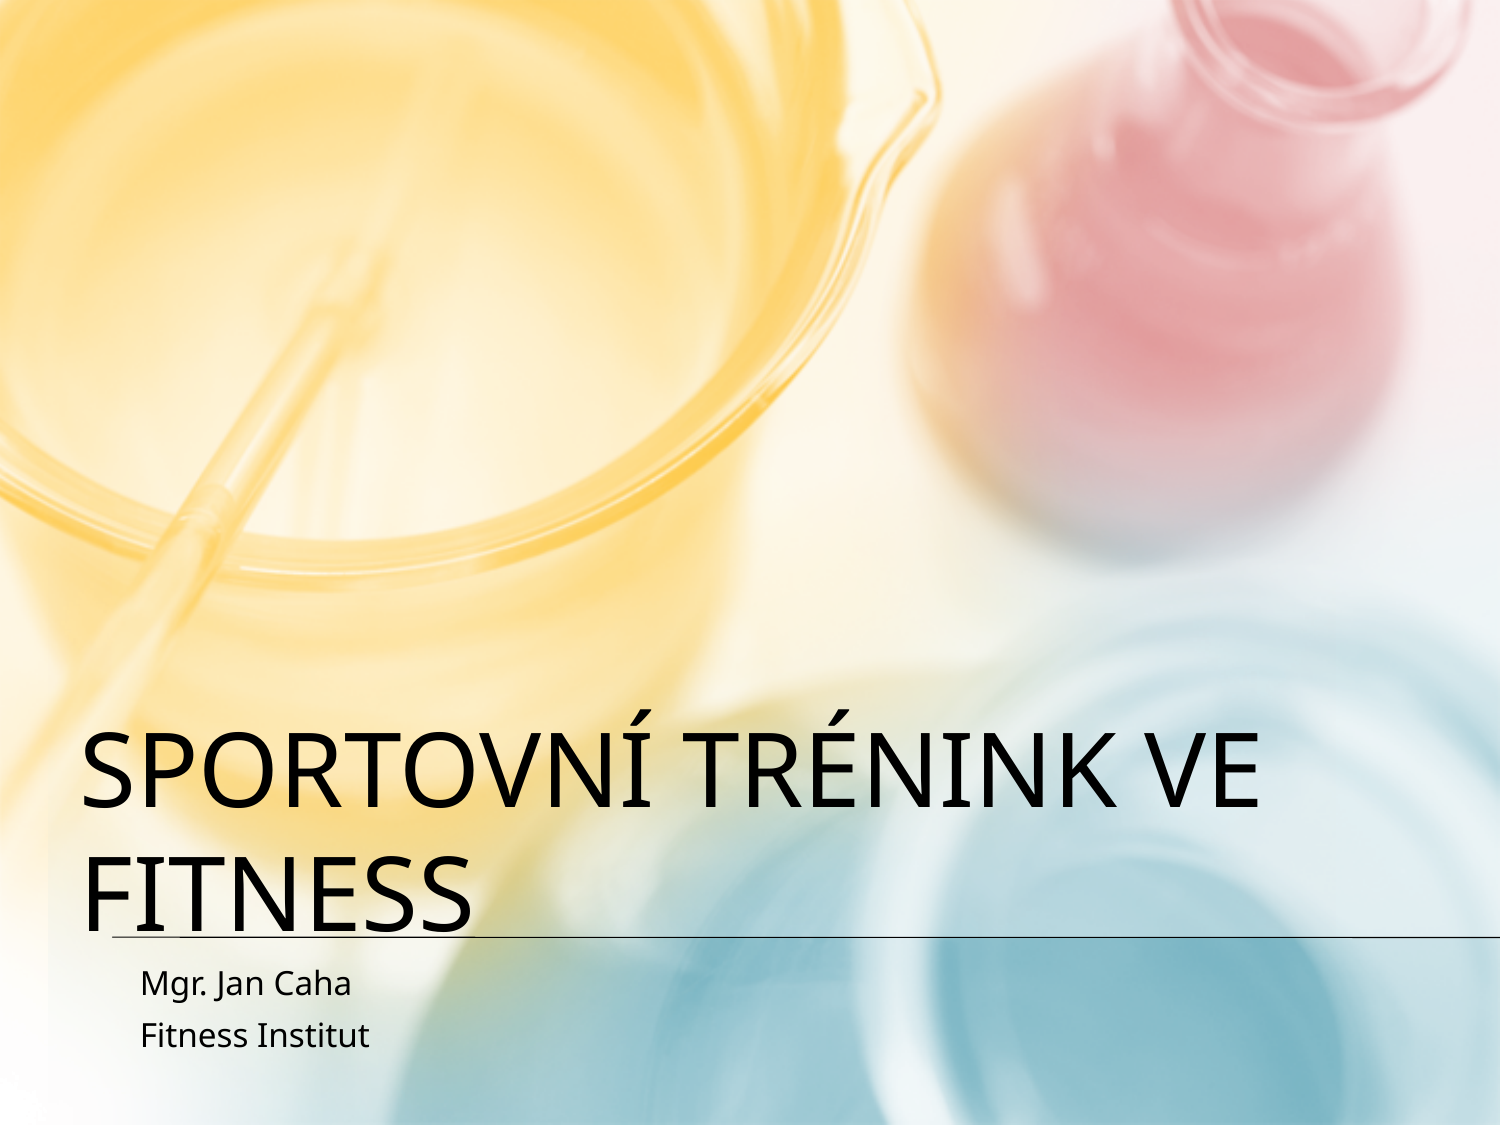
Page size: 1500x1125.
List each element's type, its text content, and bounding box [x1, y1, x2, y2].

subtitle Mgr. Jan Caha Fitness Institut [125, 954, 1450, 1105]
title Sportovní trénink ve fitness [64, 692, 1450, 960]
